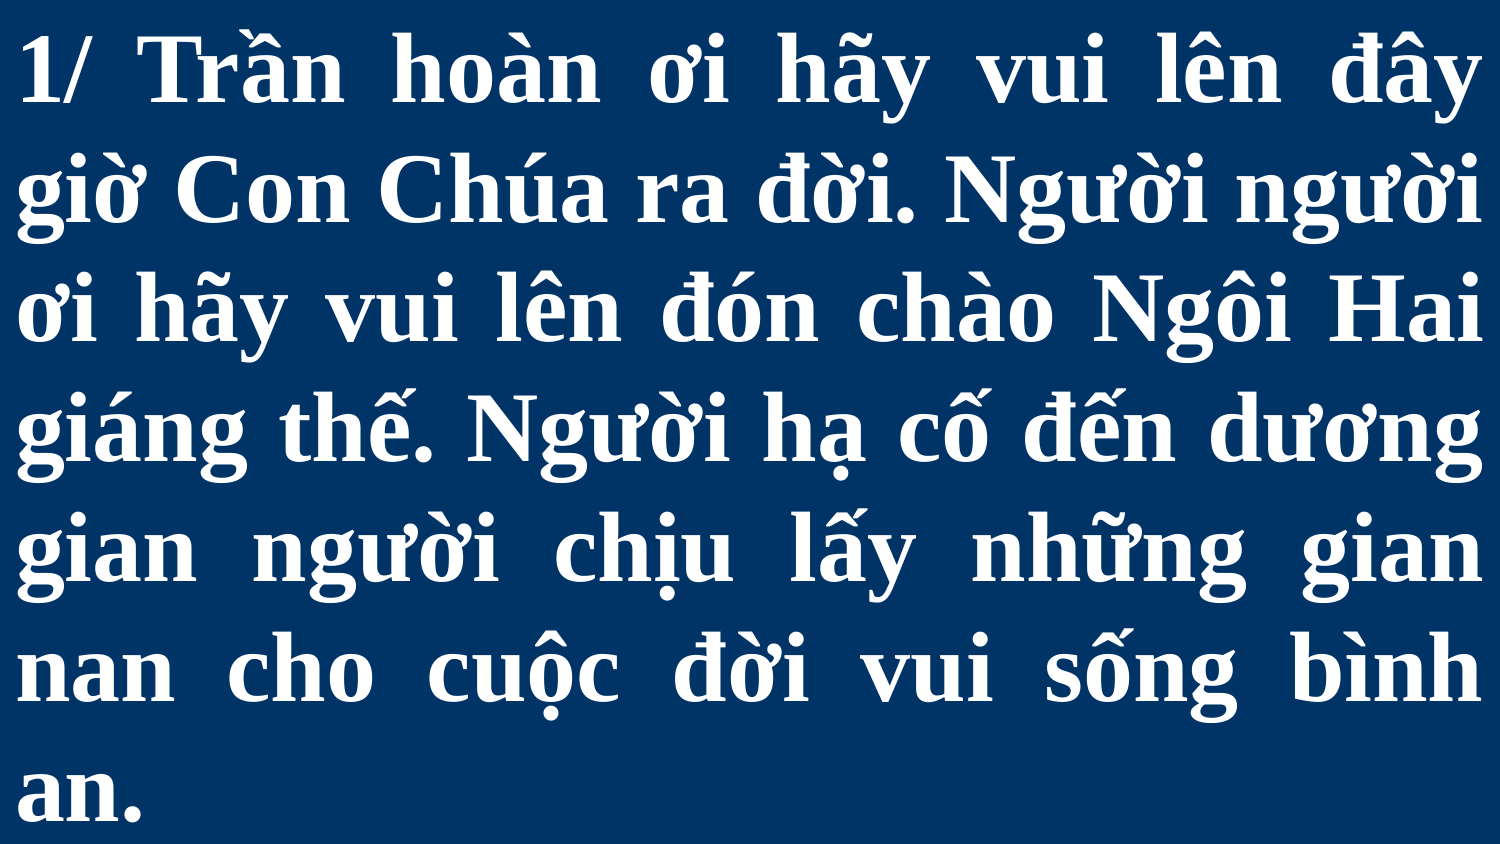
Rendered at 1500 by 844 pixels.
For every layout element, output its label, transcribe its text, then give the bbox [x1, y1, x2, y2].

title 1/ Trần hoàn ơi hãy vui lên đây giờ Con Chúa ra đời. Người người ơi hãy vui lên đón chào Ngôi Hai giáng thế. Người hạ cố đến dương gian người chịu lấy những gian nan cho cuộc đời vui sống bình an. [0, 0, 1500, 844]
